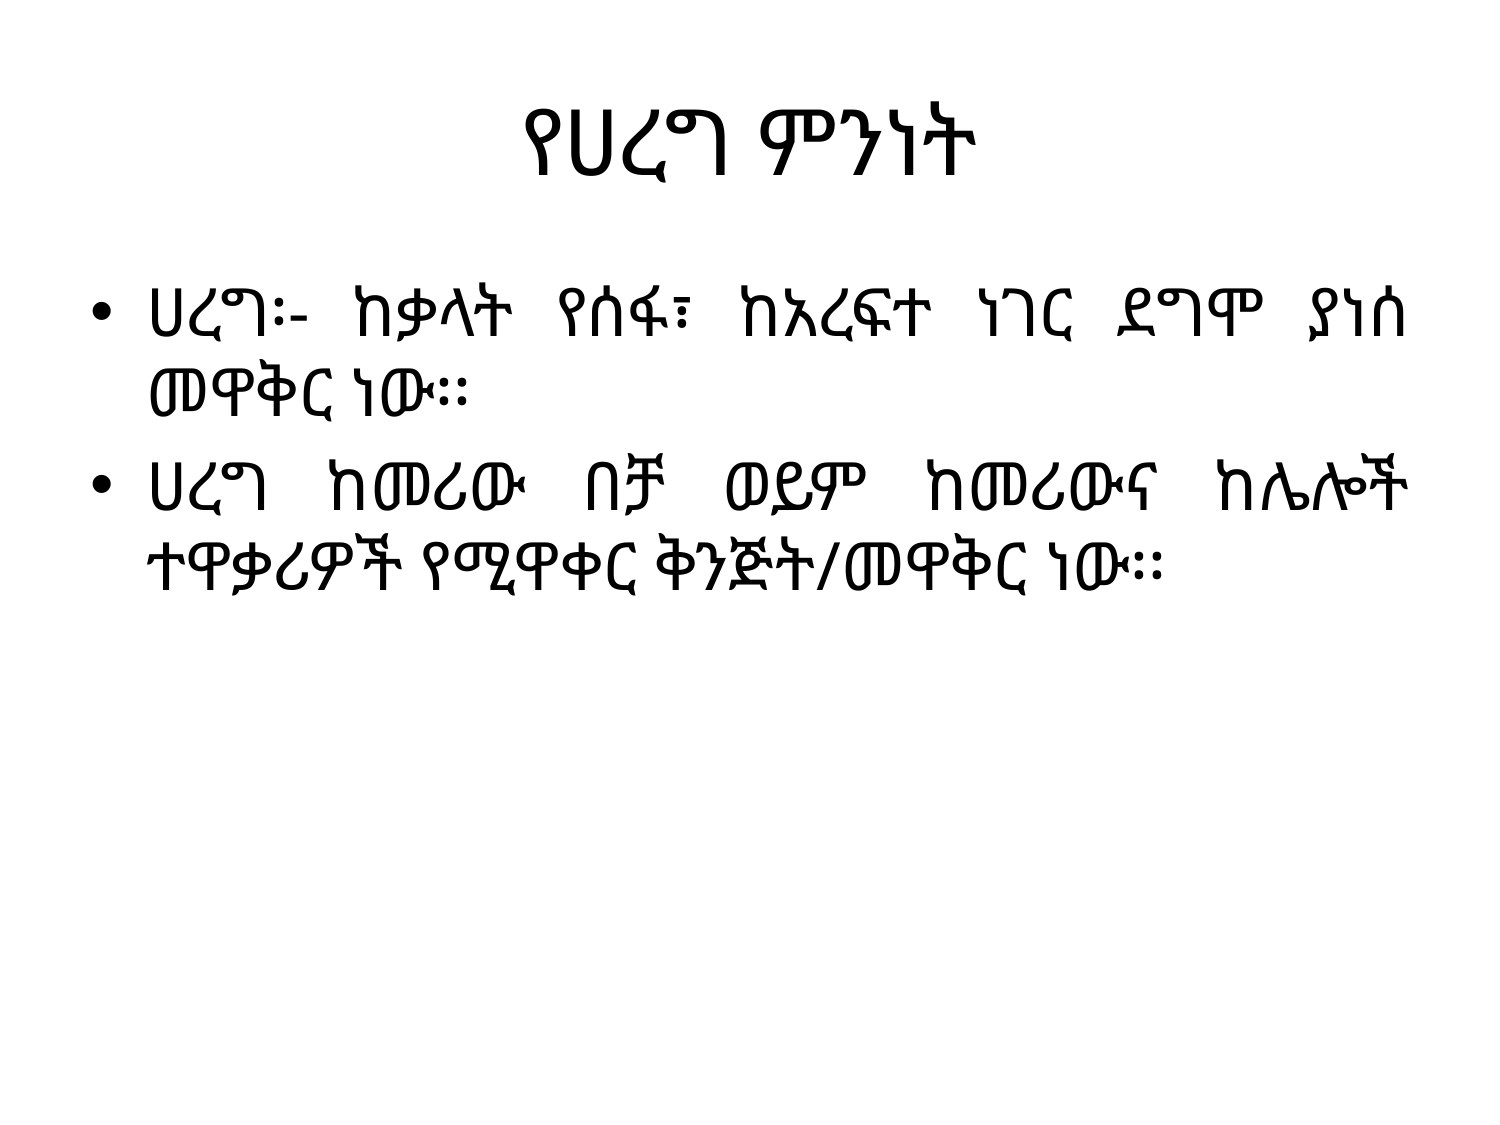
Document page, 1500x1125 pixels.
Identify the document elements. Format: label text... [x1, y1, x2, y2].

title የሀረግ ምንነት [75, 45, 1425, 233]
list ሀረግ፡- ከቃላት የሰፋ፣ ከአረፍተ ነገር ደግሞ ያነሰ መዋቅር ነው፡፡ ሀረግ ከመሪው በቻ ወይም ከመሪውና ከሌሎች ተዋቃሪዎች የሚዋቀር ቅንጅት/መዋቅር ነው፡፡ [75, 262, 1425, 1005]
